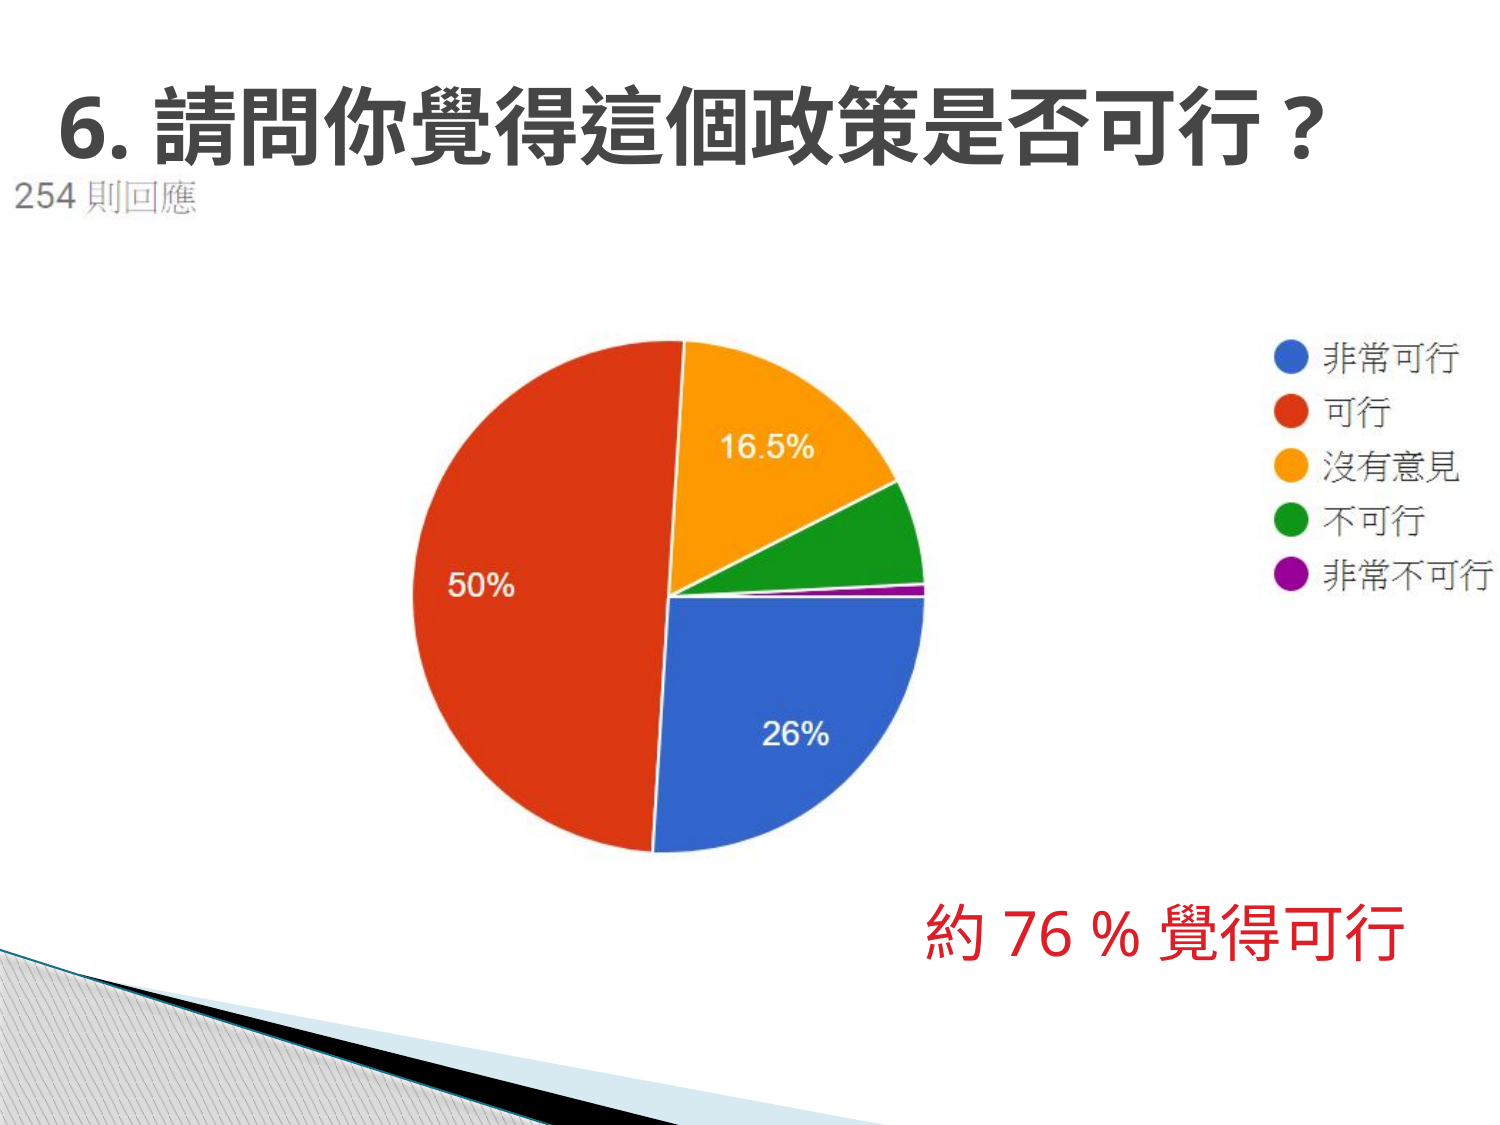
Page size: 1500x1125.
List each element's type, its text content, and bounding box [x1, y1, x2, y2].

text_box 6.請問你覺得這個政策是否可行? [43, 30, 1474, 172]
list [1, 172, 1500, 862]
text_box 約76 %覺得可行 [863, 875, 1469, 1036]
